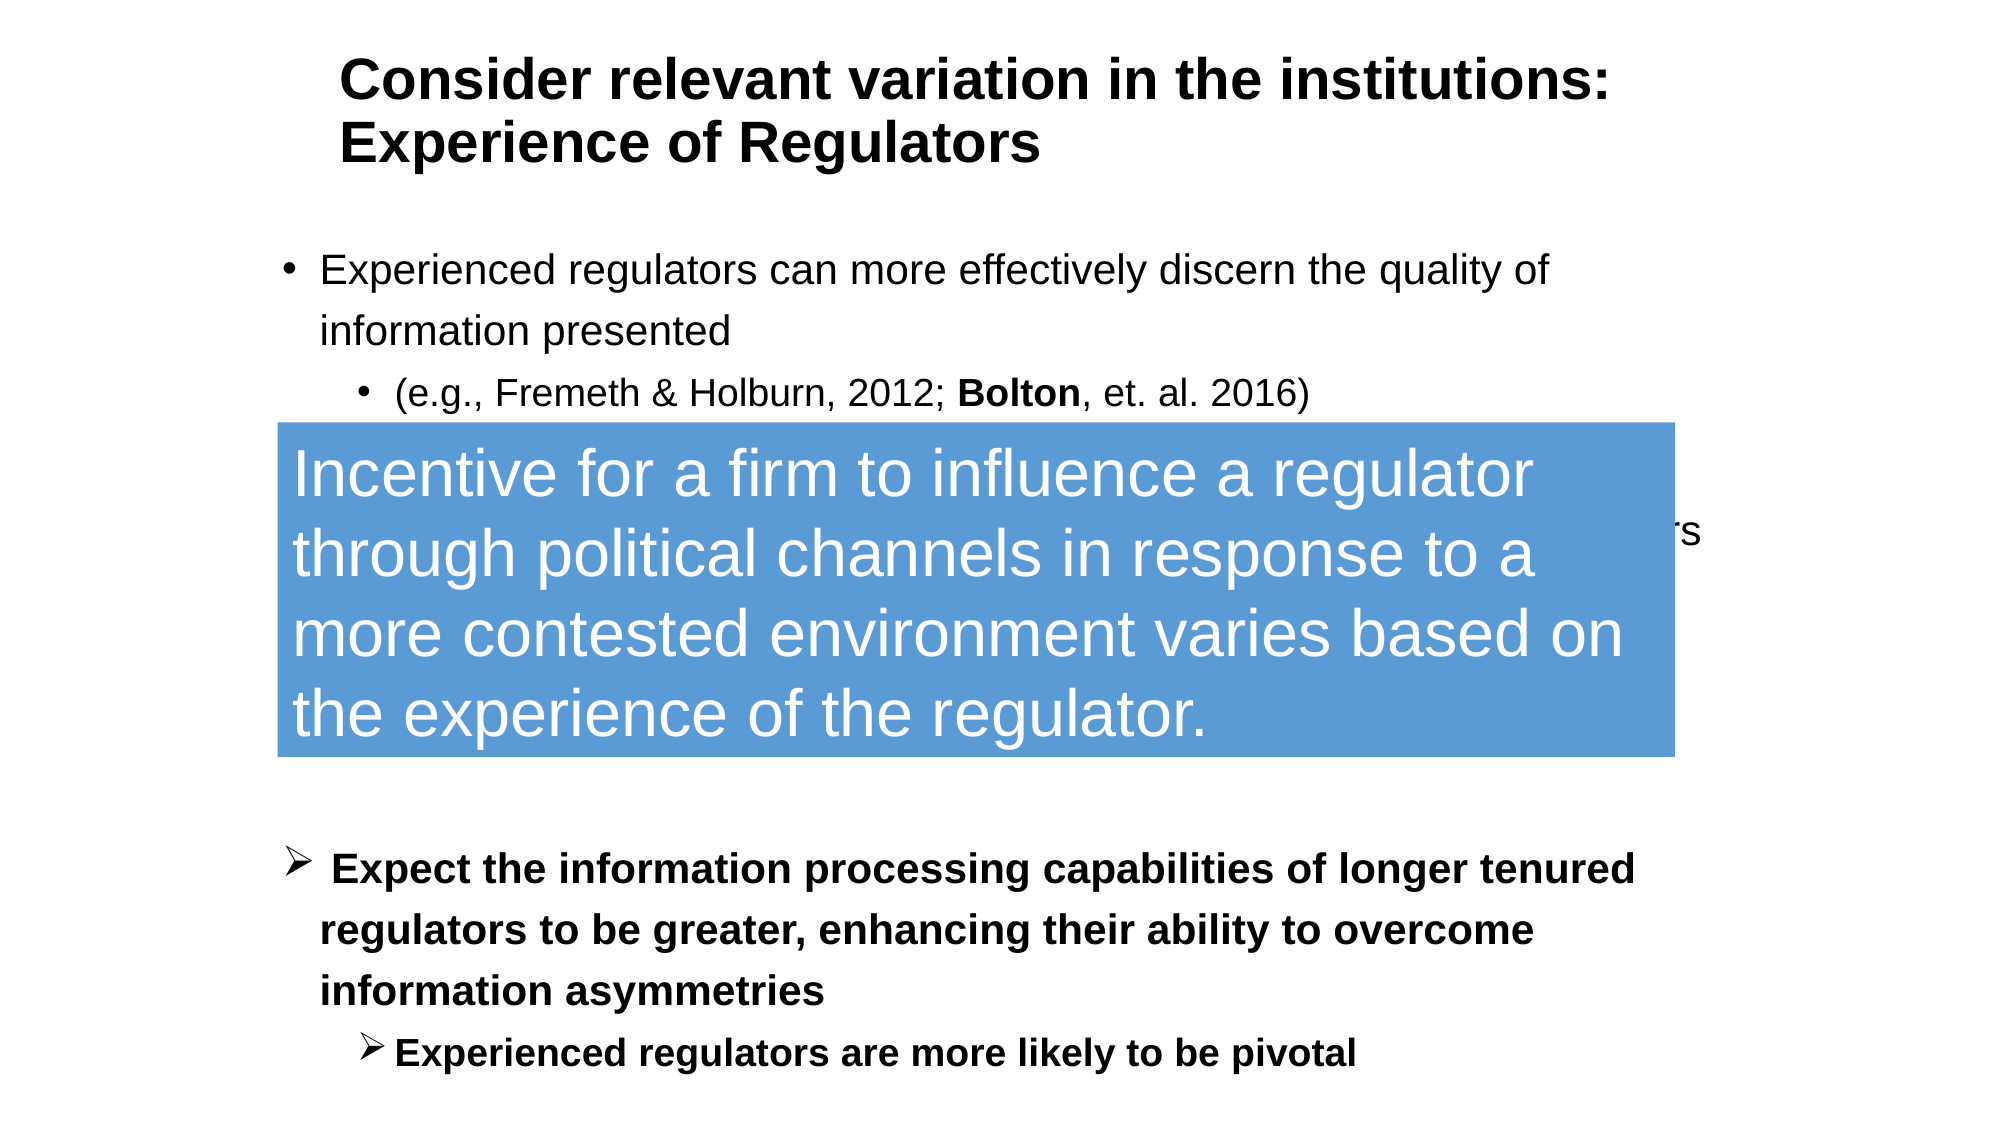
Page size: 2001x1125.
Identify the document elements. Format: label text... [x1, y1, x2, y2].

list Experienced regulators can more effectively discern the quality of information presented (e.g., Fremeth & Holburn, 2012; Bolton, et. al. 2016) Rely on in depth knowledge and past interactions with firms & intervenors with personal insight into the plans and proposals of both Less likely to be swayed by weaker arguments or political pressure Expect the information processing capabilities of longer tenured regulators to be greater, enhancing their ability to overcome information asymmetries Experienced regulators are more likely to be pivotal [267, 224, 1730, 1105]
title Consider relevant variation in the institutions: Experience of Regulators [324, 18, 1675, 206]
text_box Incentive for a firm to influence a regulator through political channels in response to a more contested environment varies based on the experience of the regulator. [277, 422, 1675, 757]
